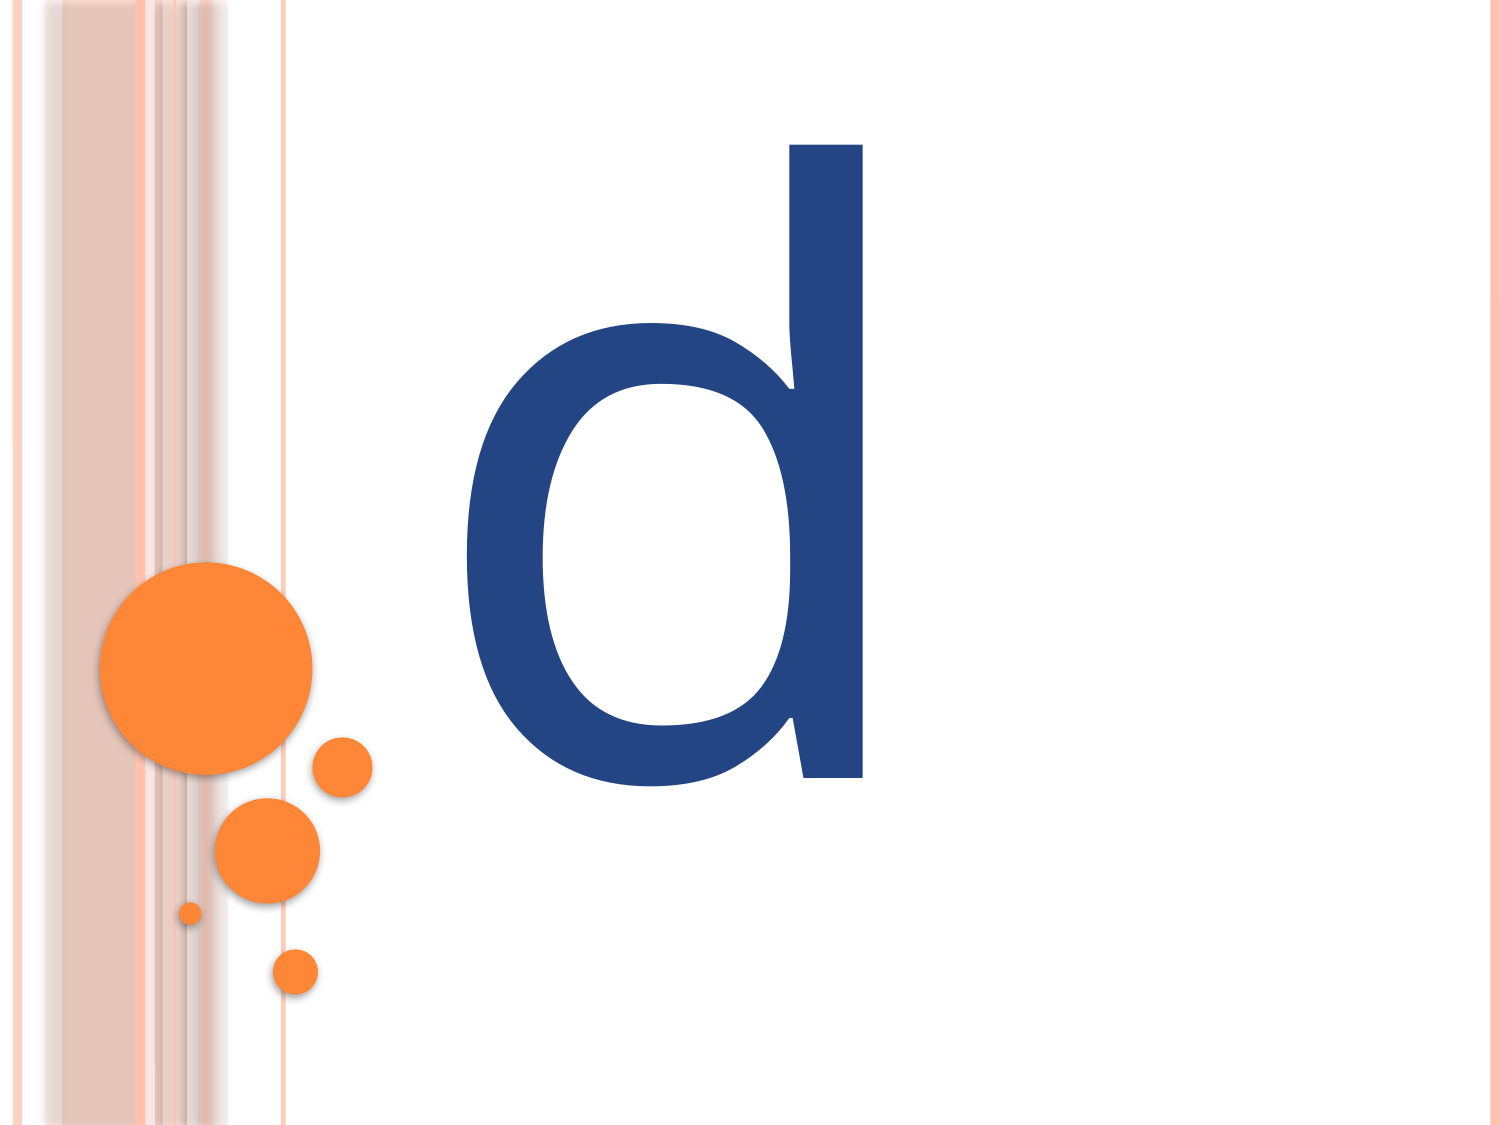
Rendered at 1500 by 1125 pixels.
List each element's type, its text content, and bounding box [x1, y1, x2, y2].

subtitle d [406, 0, 1494, 438]
